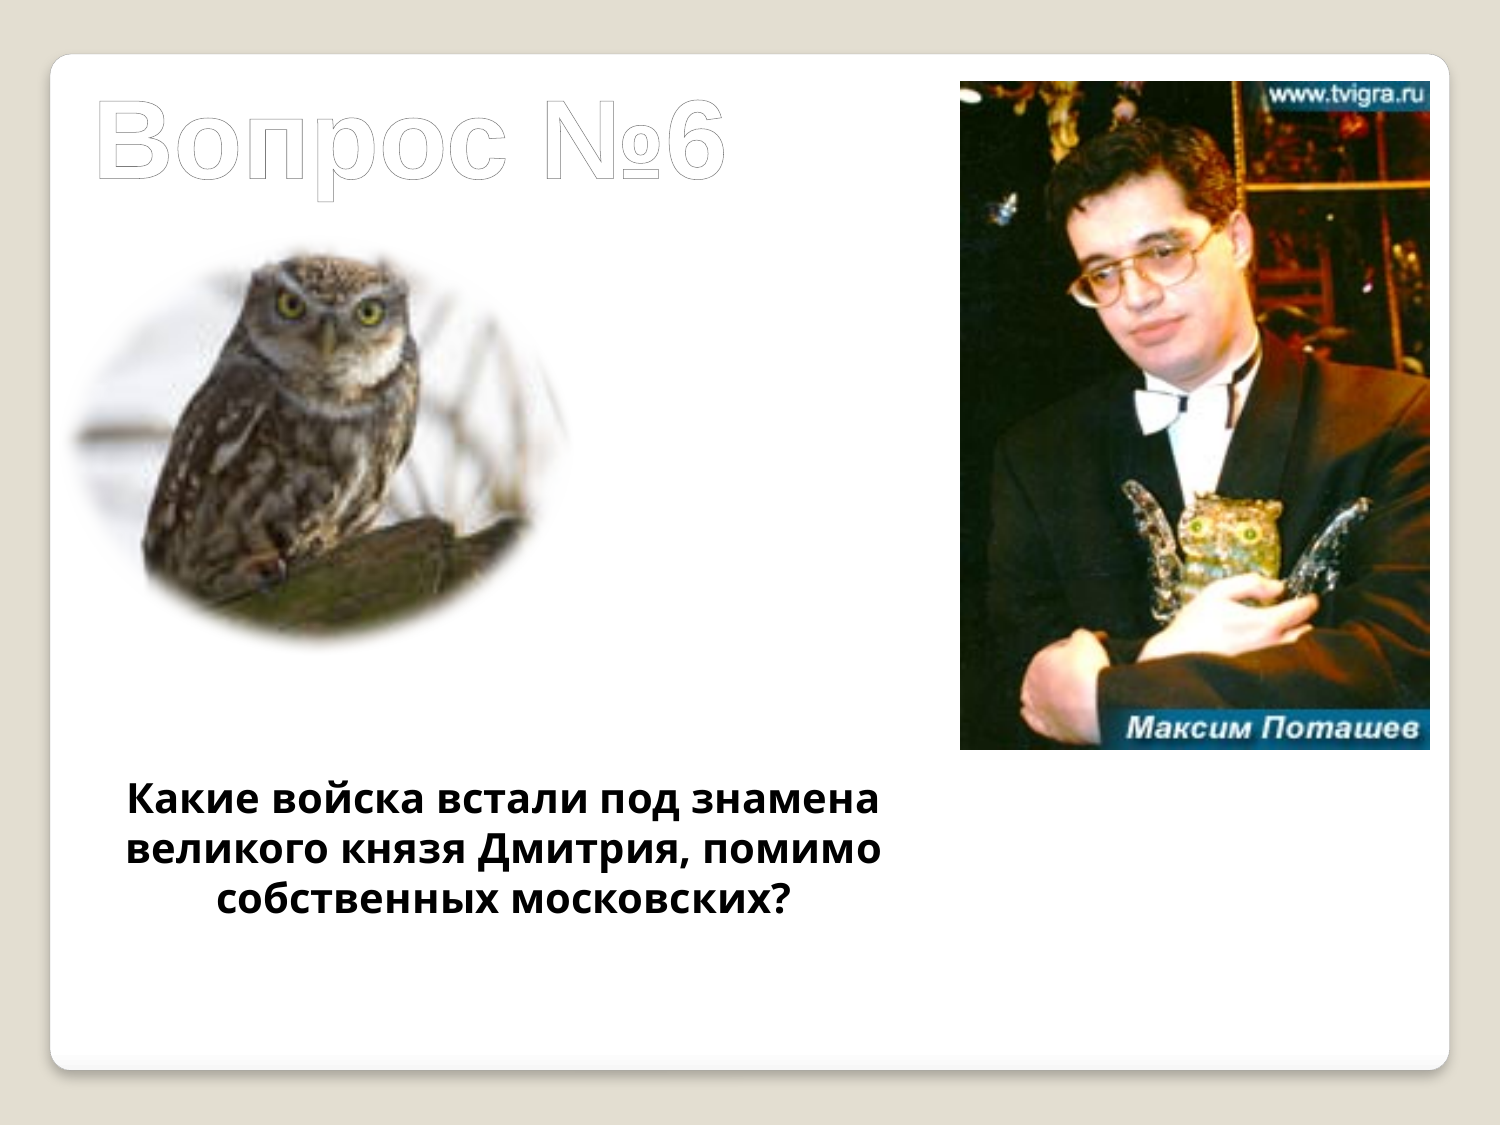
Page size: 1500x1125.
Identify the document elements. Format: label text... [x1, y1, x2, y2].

picture [960, 81, 1430, 751]
picture [1176, 746, 1184, 751]
text_box Какие войска встали под знамена великого князя Дмитрия, помимо собственных московских? [81, 764, 926, 930]
picture [1381, 747, 1393, 751]
text_box Вопрос №6 [70, 58, 750, 209]
picture [1157, 746, 1170, 751]
picture [58, 234, 575, 657]
picture [1400, 745, 1419, 751]
picture [1277, 746, 1292, 751]
picture [1233, 746, 1252, 751]
